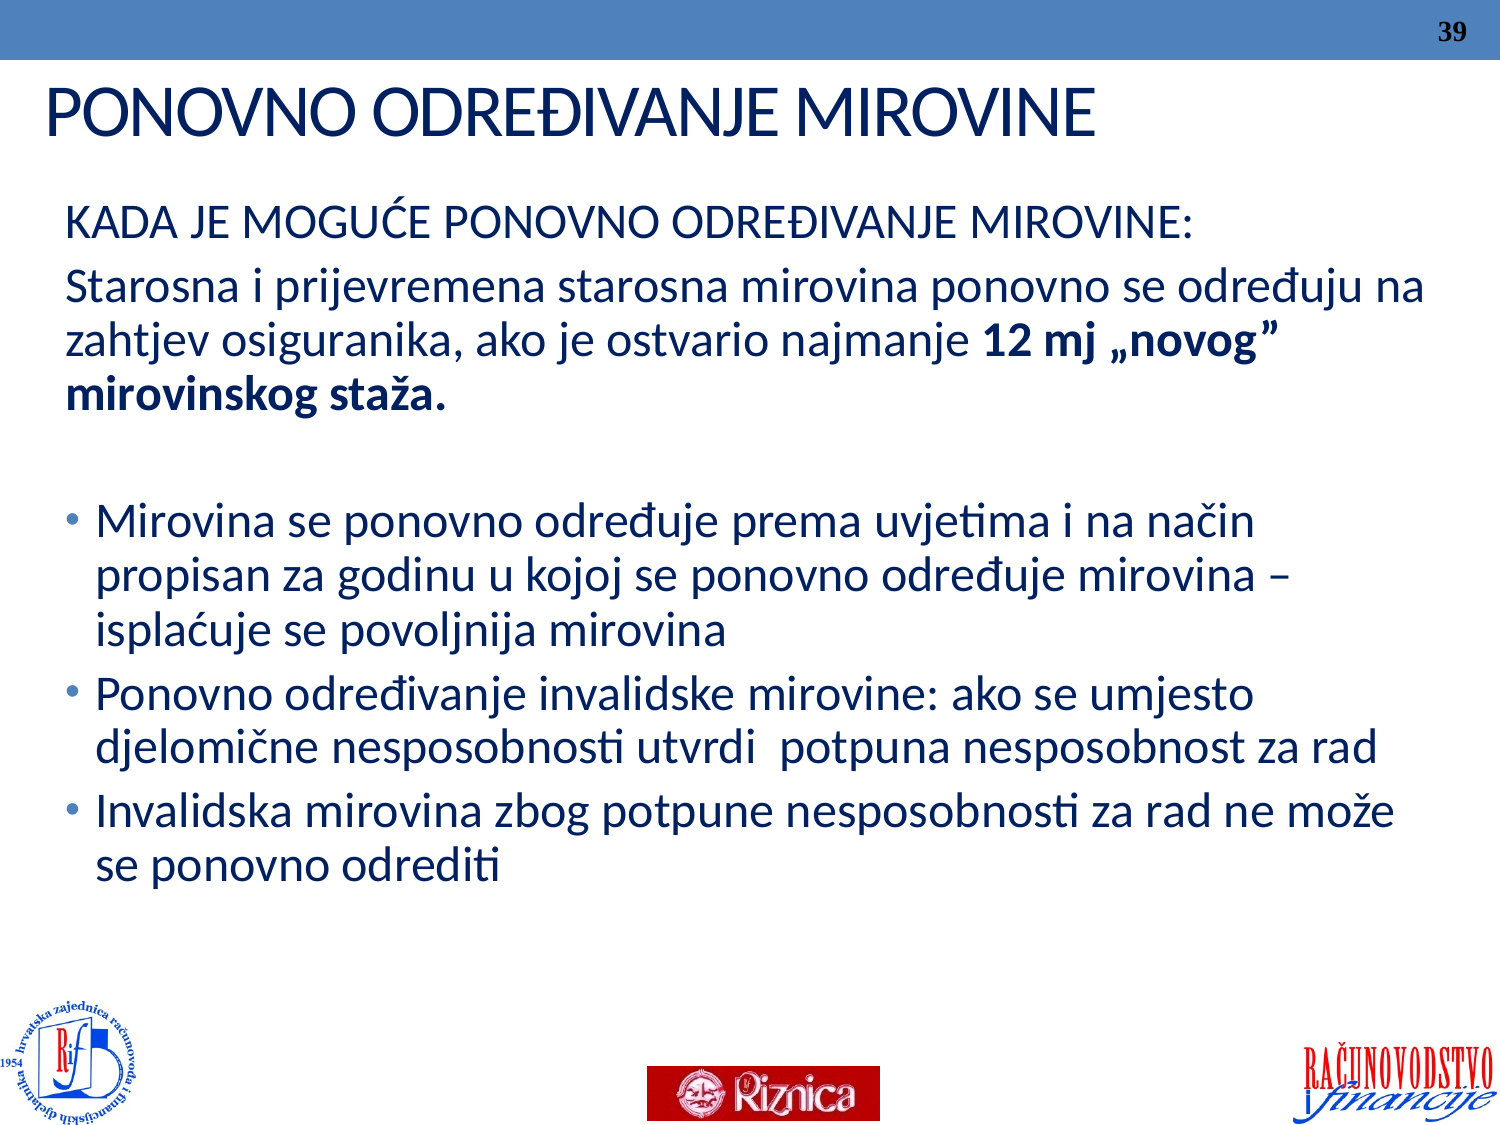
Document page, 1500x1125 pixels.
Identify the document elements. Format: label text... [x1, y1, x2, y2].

picture [1293, 1042, 1497, 1124]
title PONOVNO ODREĐIVANJE MIROVINE [29, 24, 1375, 188]
slide_number 39 [1364, 3, 1483, 57]
list KADA JE MOGUĆE PONOVNO ODREĐIVANJE MIROVINE: Starosna i prijevremena starosna mirovina ponovno se određuju na zahtjev osiguranika, ako je ostvario najmanje 12 mj „novog” mirovinskog staža. Mirovina se ponovno određuje prema uvjetima i na način propisan za godinu u kojoj se ponovno određuje mirovina – isplaćuje se povoljnija mirovina Ponovno određivanje invalidske mirovine: ako se umjesto djelomične nesposobnosti utvrdi potpuna nesposobnost za rad Invalidska mirovina zbog potpune nesposobnosti za rad ne može se ponovno odrediti [50, 187, 1450, 925]
picture [0, 1001, 136, 1125]
picture [647, 1066, 880, 1121]
